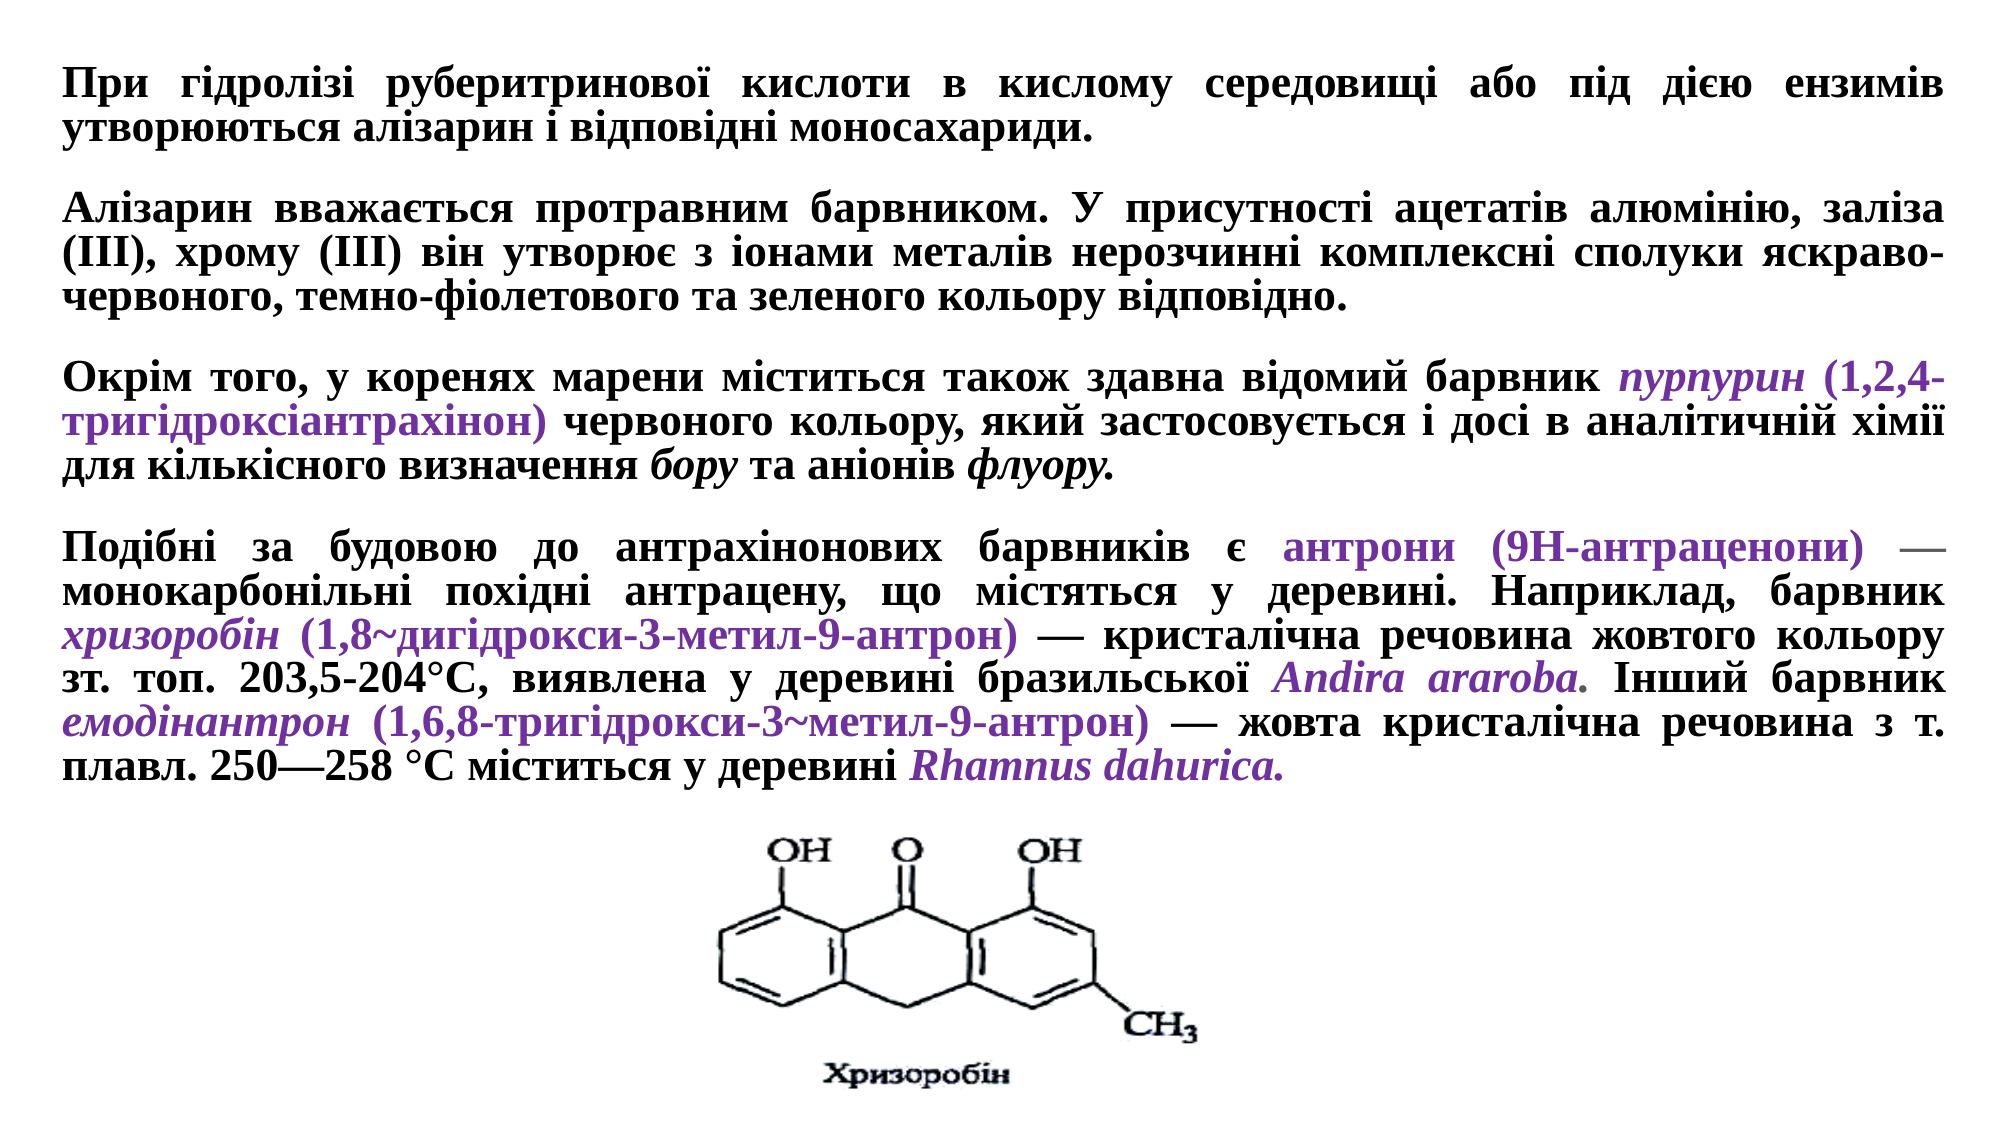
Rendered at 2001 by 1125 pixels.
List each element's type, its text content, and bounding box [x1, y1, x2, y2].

picture [684, 811, 1221, 1110]
text_box При гідролізі руберитринової кислоти в кислому середовищі або під дією ензимів утворюються алізарин і відповідні моносахариди. Алізарин вважається протравним барвником. У присутності ацетатів алюмінію, заліза (III), хрому (ІІІ) він утворює з іонами металів нерозчинні комплексні сполуки яскраво-червоного, темно-фіолетового та зеленого кольору відповідно. Окрім того, у коренях марени міститься також здавна відомий барвник пурпурин (1,2,4-тригідроксіантрахінон) червоного кольору, який застосовується і досі в аналітичній хімії для кількісного визначення бору та аніонів флуору. Подібні за будовою до антрахінонових барвників є антрони (9H-антраценони) — монокарбонільні похідні антрацену, що містяться у деревині. Наприклад, барвник хризоробін (1,8~дигідрокси-3-метил-9-антрон) — кристалічна речовина жовтого кольору зт. топ. 203,5-204°С, виявлена у деревині бразильської Andira araroba. Інший барвник емодінантрон (1,6,8-тригідрокси-3~метил-9-антрон) — жовта кристалічна речовина з т. плавл. 250—258 °С міститься у деревині Rhamnus dahurica. [47, 54, 1961, 1125]
